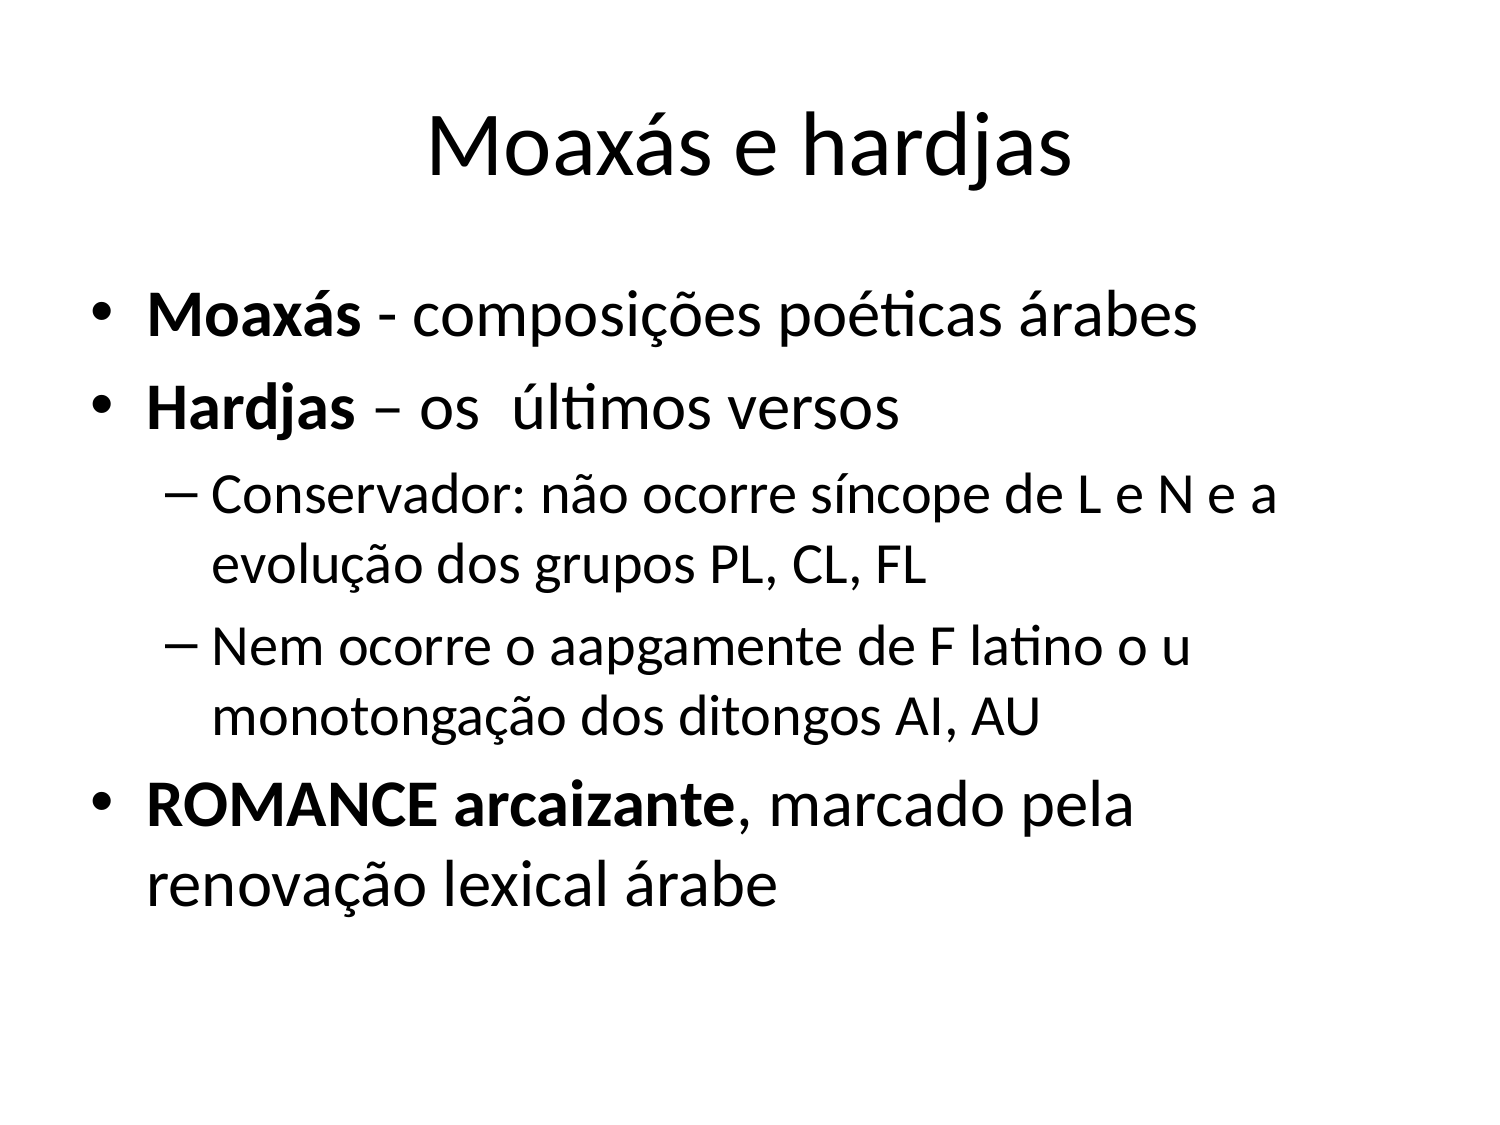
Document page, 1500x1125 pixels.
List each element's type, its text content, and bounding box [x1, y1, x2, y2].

list Moaxás - composições poéticas árabes Hardjas – os últimos versos Conservador: não ocorre síncope de L e N e a evolução dos grupos PL, CL, FL Nem ocorre o aapgamente de F latino o u monotongação dos ditongos AI, AU ROMANCE arcaizante, marcado pela renovação lexical árabe [75, 262, 1425, 1005]
title Moaxás e hardjas [75, 45, 1425, 233]
